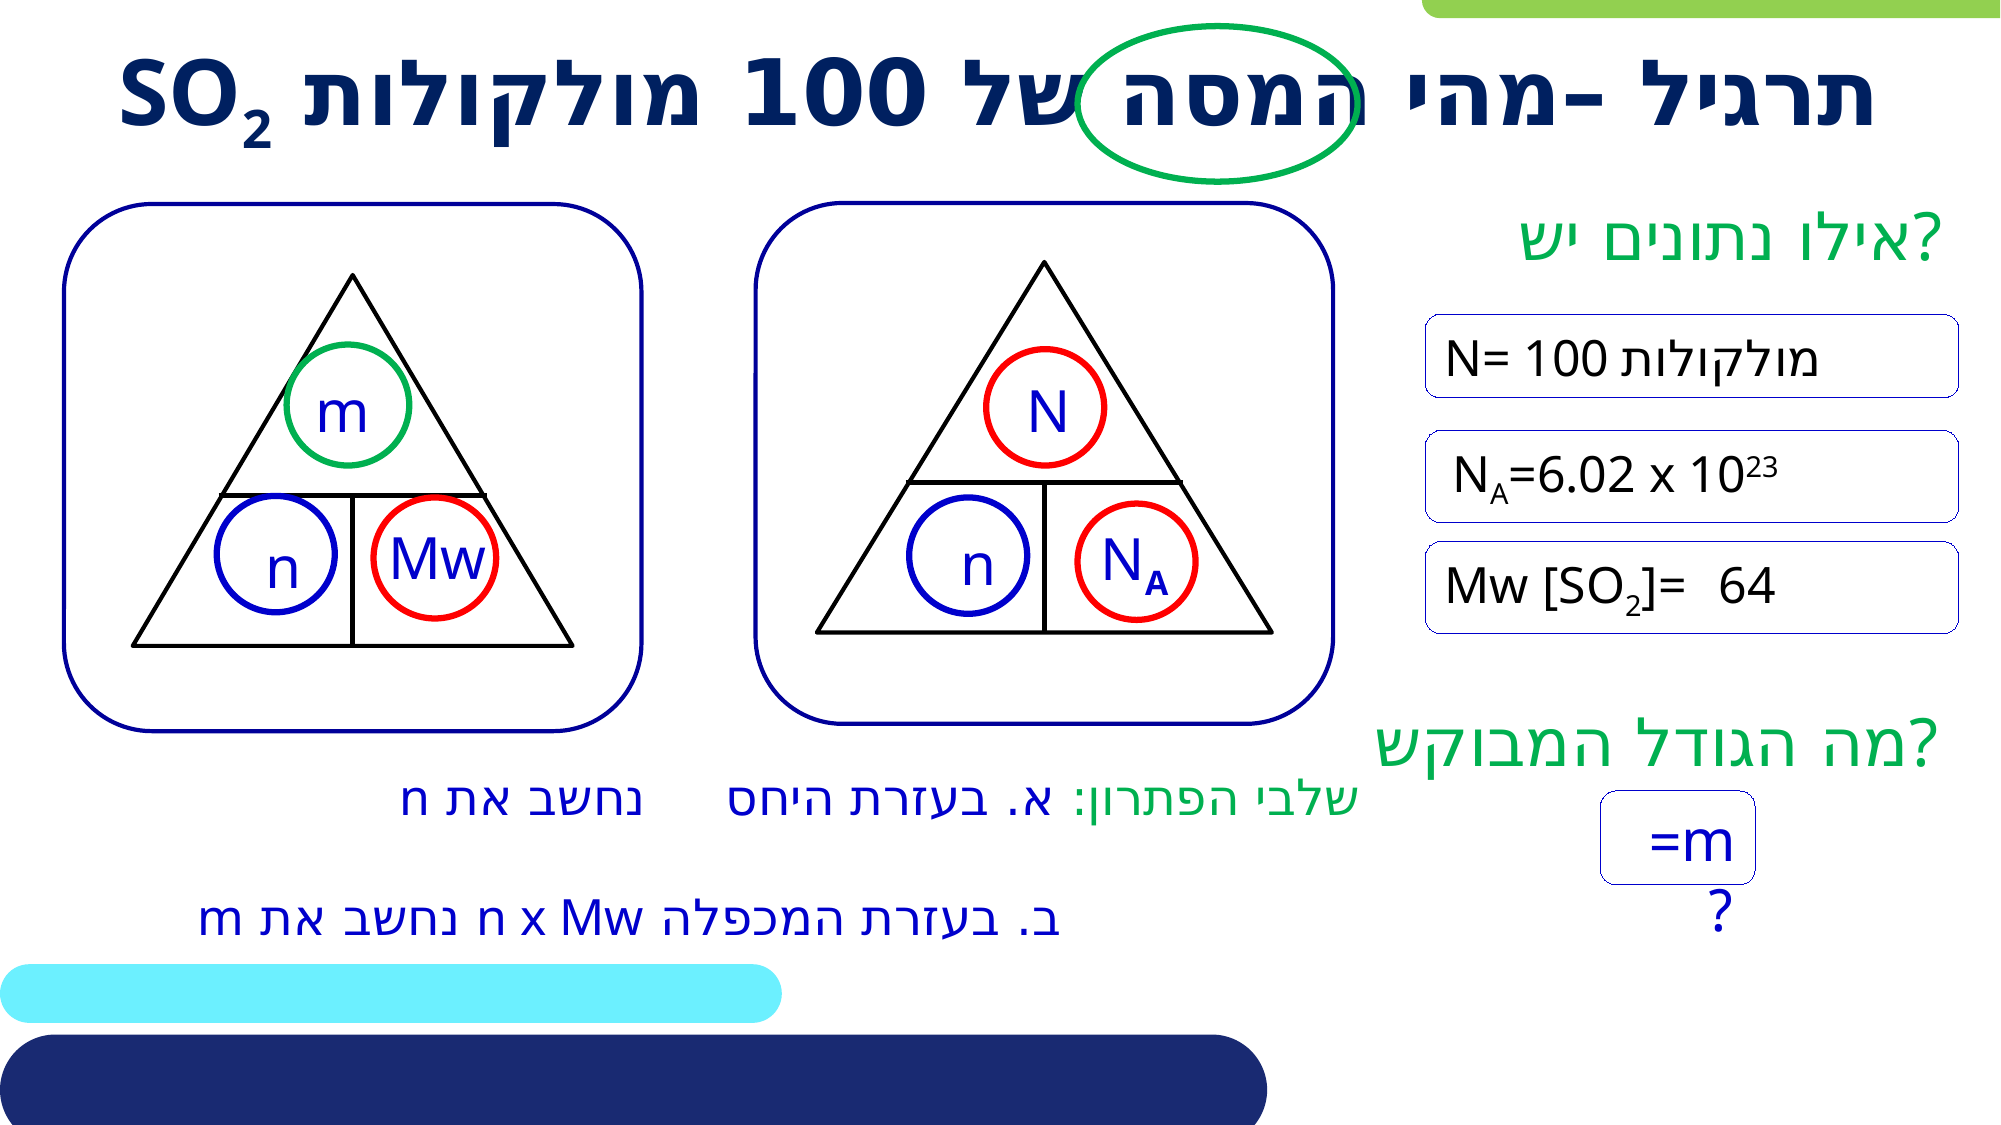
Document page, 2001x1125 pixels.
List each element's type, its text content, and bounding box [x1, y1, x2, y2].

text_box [132, 274, 573, 647]
text_box אילו נתונים יש? [1461, 181, 2000, 287]
text_box [1075, 24, 1360, 184]
text_box [61, 201, 644, 734]
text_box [755, 202, 1334, 725]
text_box ב. בעזרת המכפלה n x Mw נחשב את m [0, 877, 1077, 953]
title תרגיל –מהי המסה של 100 מולקולות SO2 [0, 37, 1137, 156]
text_box N= 100 מולקולות [1425, 314, 1959, 398]
title תרגיל –מהי המסה של 100 מולקולות SO2 [1299, 37, 2000, 156]
text_box NA=6.02 x 1023 [1425, 430, 1959, 523]
text_box מה הגודל המבוקש? [1332, 686, 1959, 792]
text_box m=? [1600, 790, 1756, 885]
